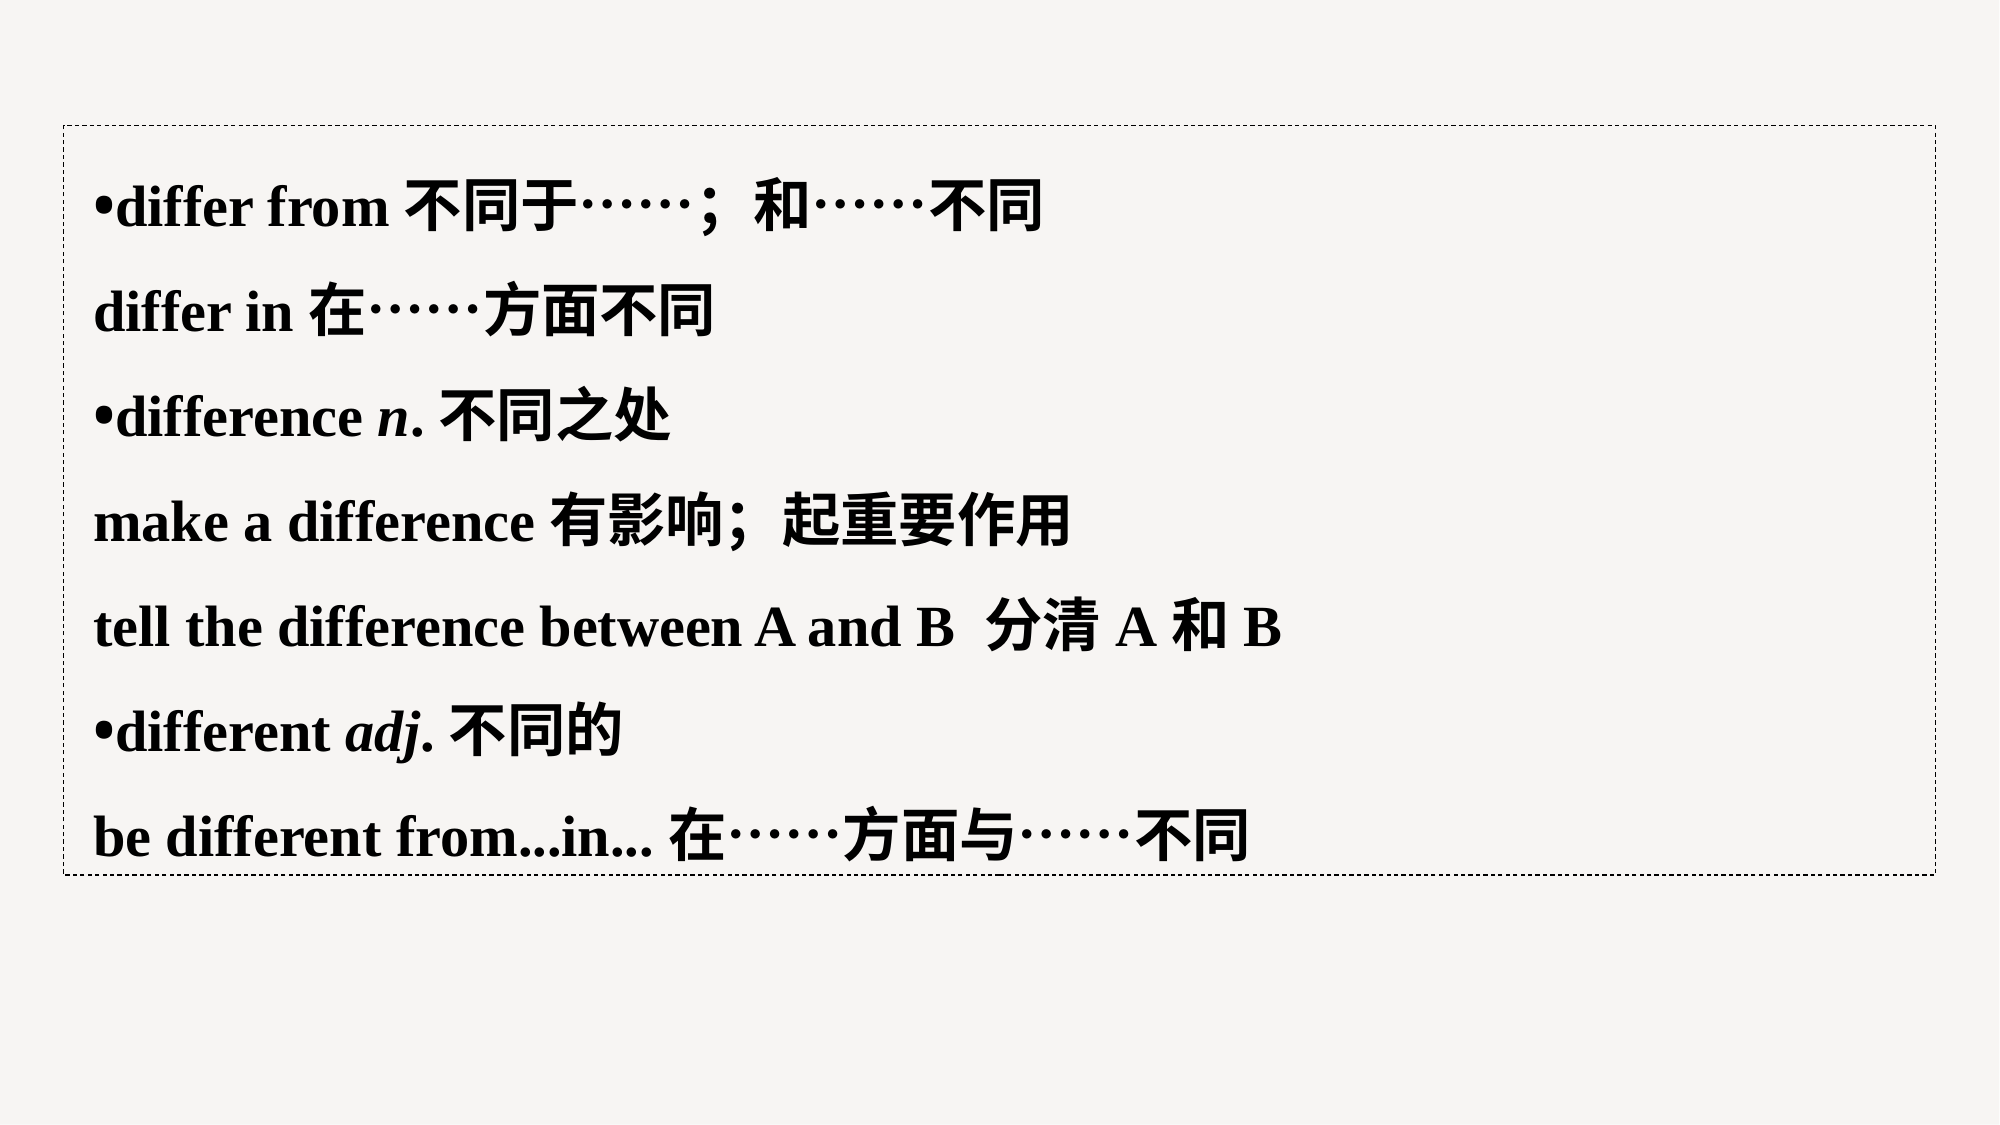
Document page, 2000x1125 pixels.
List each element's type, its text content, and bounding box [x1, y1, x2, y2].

text_box •differ from不同于……；和……不同 differ in在……方面不同 •difference n.不同之处 make a difference有影响；起重要作用 tell the difference between A and B 分清A和B •different adj.不同的 be different from...in...在……方面与……不同 [63, 125, 1936, 876]
